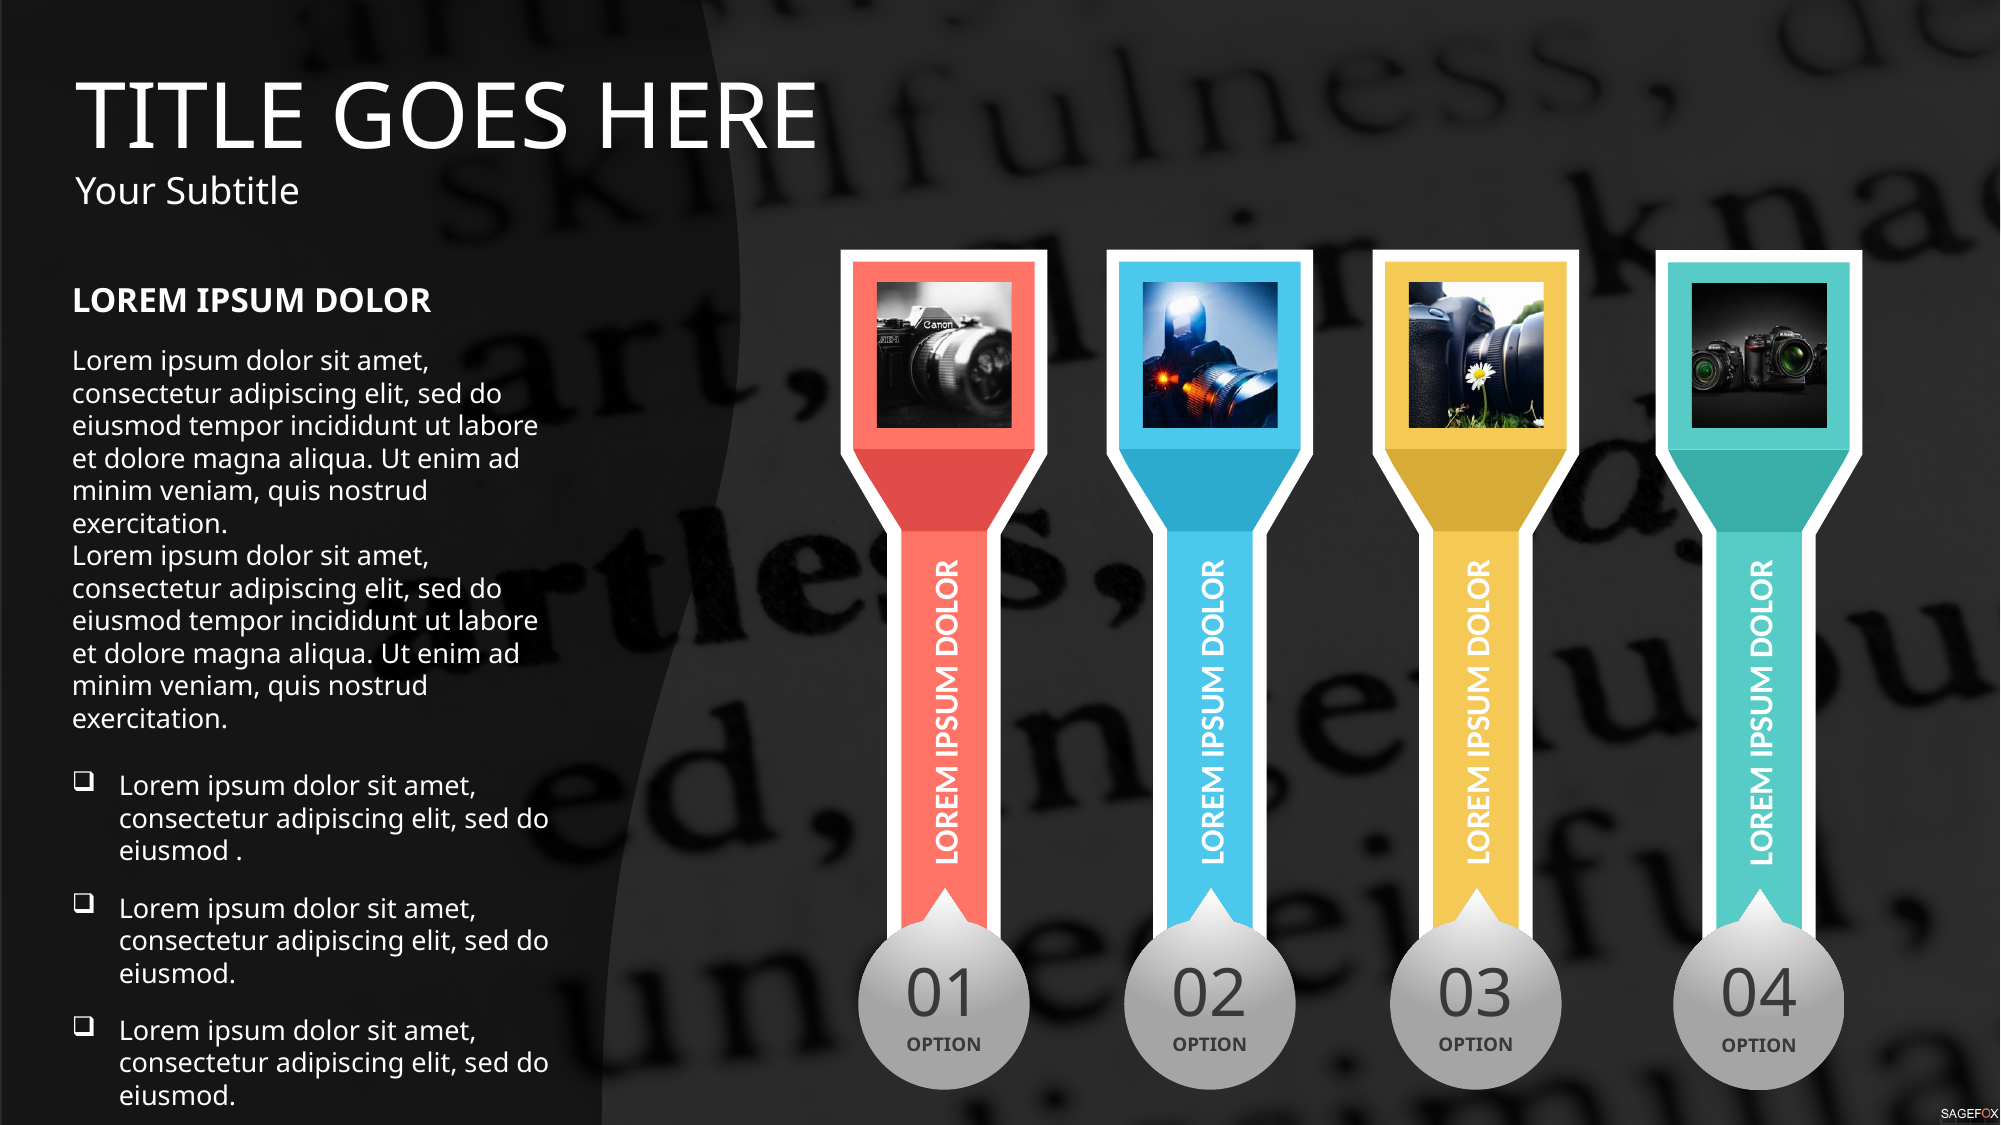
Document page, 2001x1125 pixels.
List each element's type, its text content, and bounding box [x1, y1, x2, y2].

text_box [840, 249, 1048, 1090]
text_box LOREM IPSUM DOLOR Lorem ipsum dolor sit amet, consectetur adipiscing elit, sed do eiusmod tempor incididunt ut labore et dolore magna aliqua. Ut enim ad minim veniam, quis nostrud exercitation. Lorem ipsum dolor sit amet, consectetur adipiscing elit, sed do eiusmod tempor incididunt ut labore et dolore magna aliqua. Ut enim ad minim veniam, quis nostrud exercitation. Lorem ipsum dolor sit amet, consectetur adipiscing elit, sed do eiusmod . Lorem ipsum dolor sit amet, consectetur adipiscing elit, sed do eiusmod. Lorem ipsum dolor sit amet, consectetur adipiscing elit, sed do eiusmod. [57, 271, 575, 1119]
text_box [1655, 250, 1863, 1091]
text_box TITLE GOES HERE Your Subtitle [60, 49, 1036, 220]
picture [603, 0, 2001, 1125]
text_box [0, 0, 742, 1125]
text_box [1372, 249, 1580, 1090]
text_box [1106, 249, 1314, 1090]
